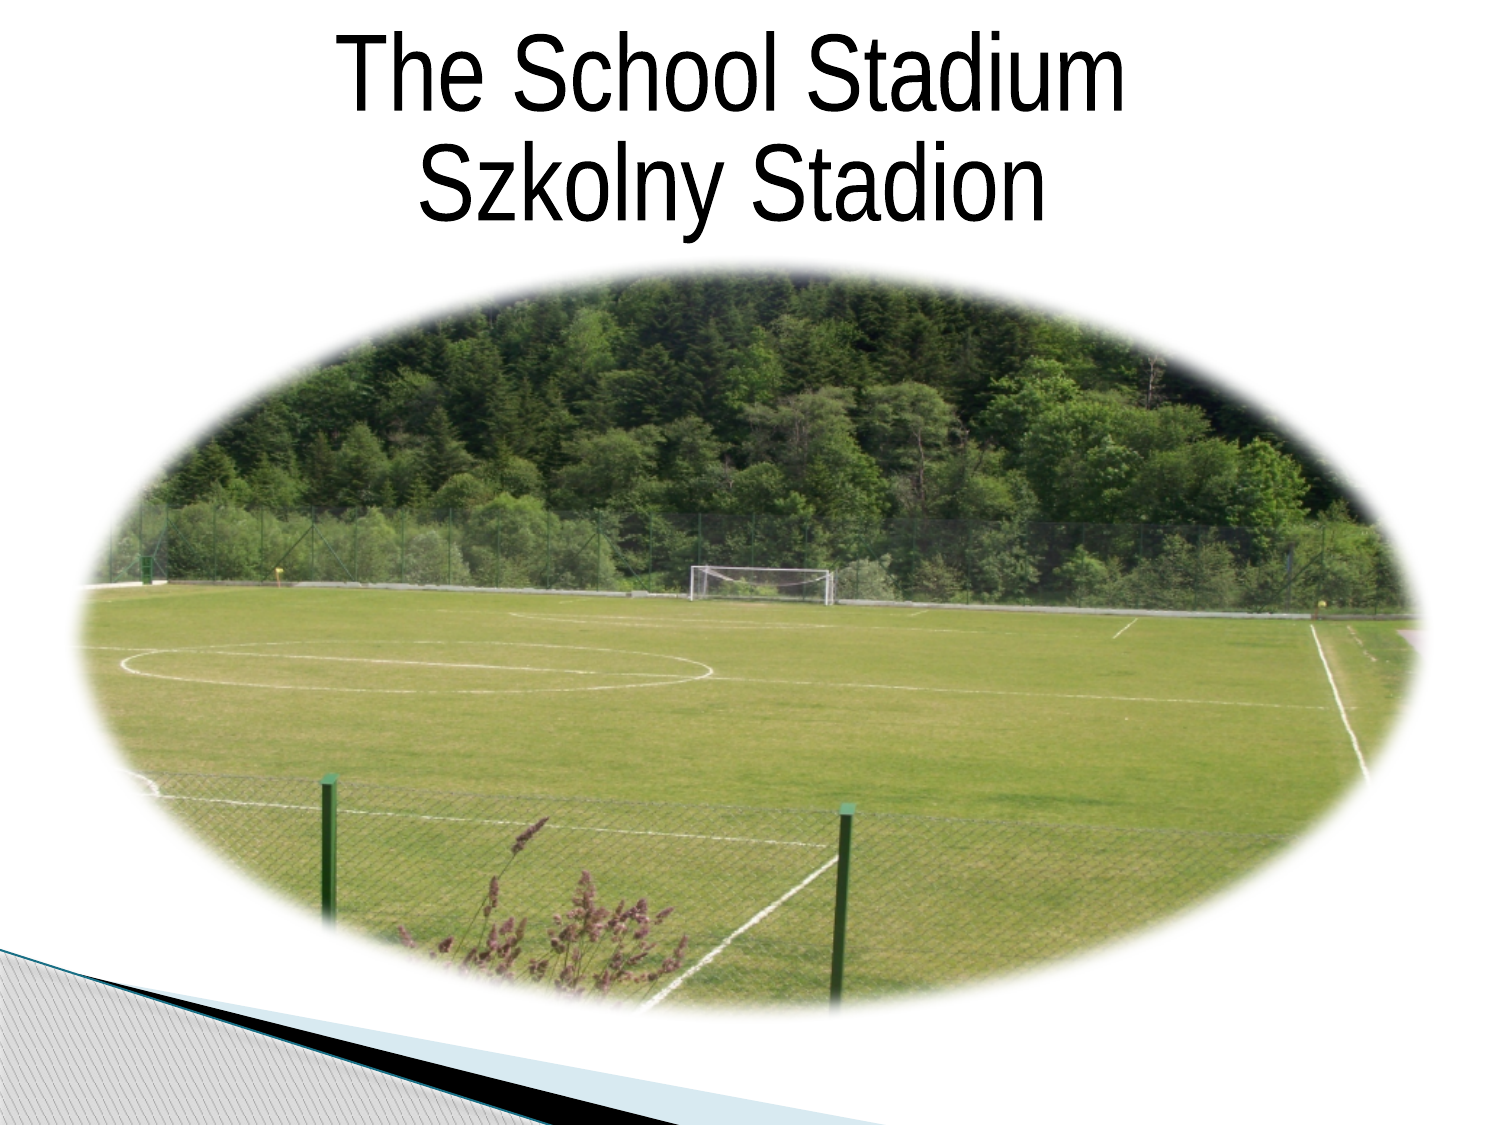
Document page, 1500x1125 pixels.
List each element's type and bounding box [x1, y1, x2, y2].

picture [64, 255, 1436, 1024]
